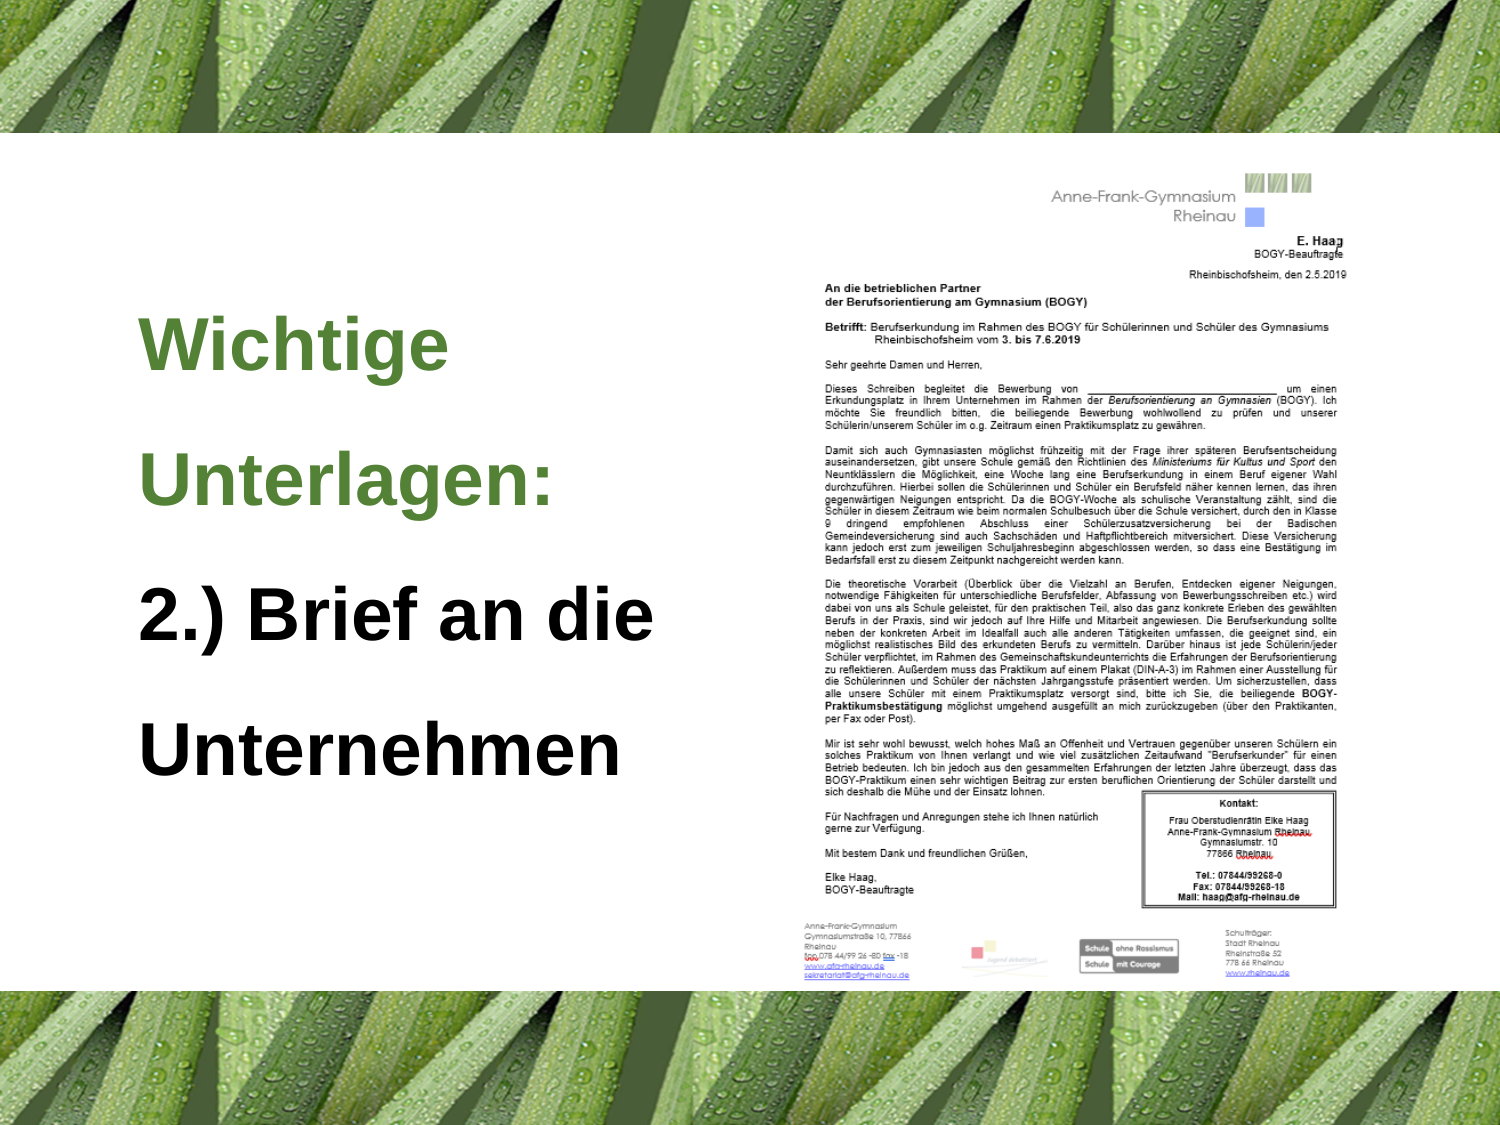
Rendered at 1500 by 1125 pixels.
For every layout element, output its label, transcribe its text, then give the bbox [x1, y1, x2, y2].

picture [0, 991, 1500, 1125]
text_box Wichtige Unterlagen: 2.) Brief an die Unternehmen [123, 243, 784, 799]
picture [0, 0, 1500, 134]
picture [784, 146, 1365, 986]
